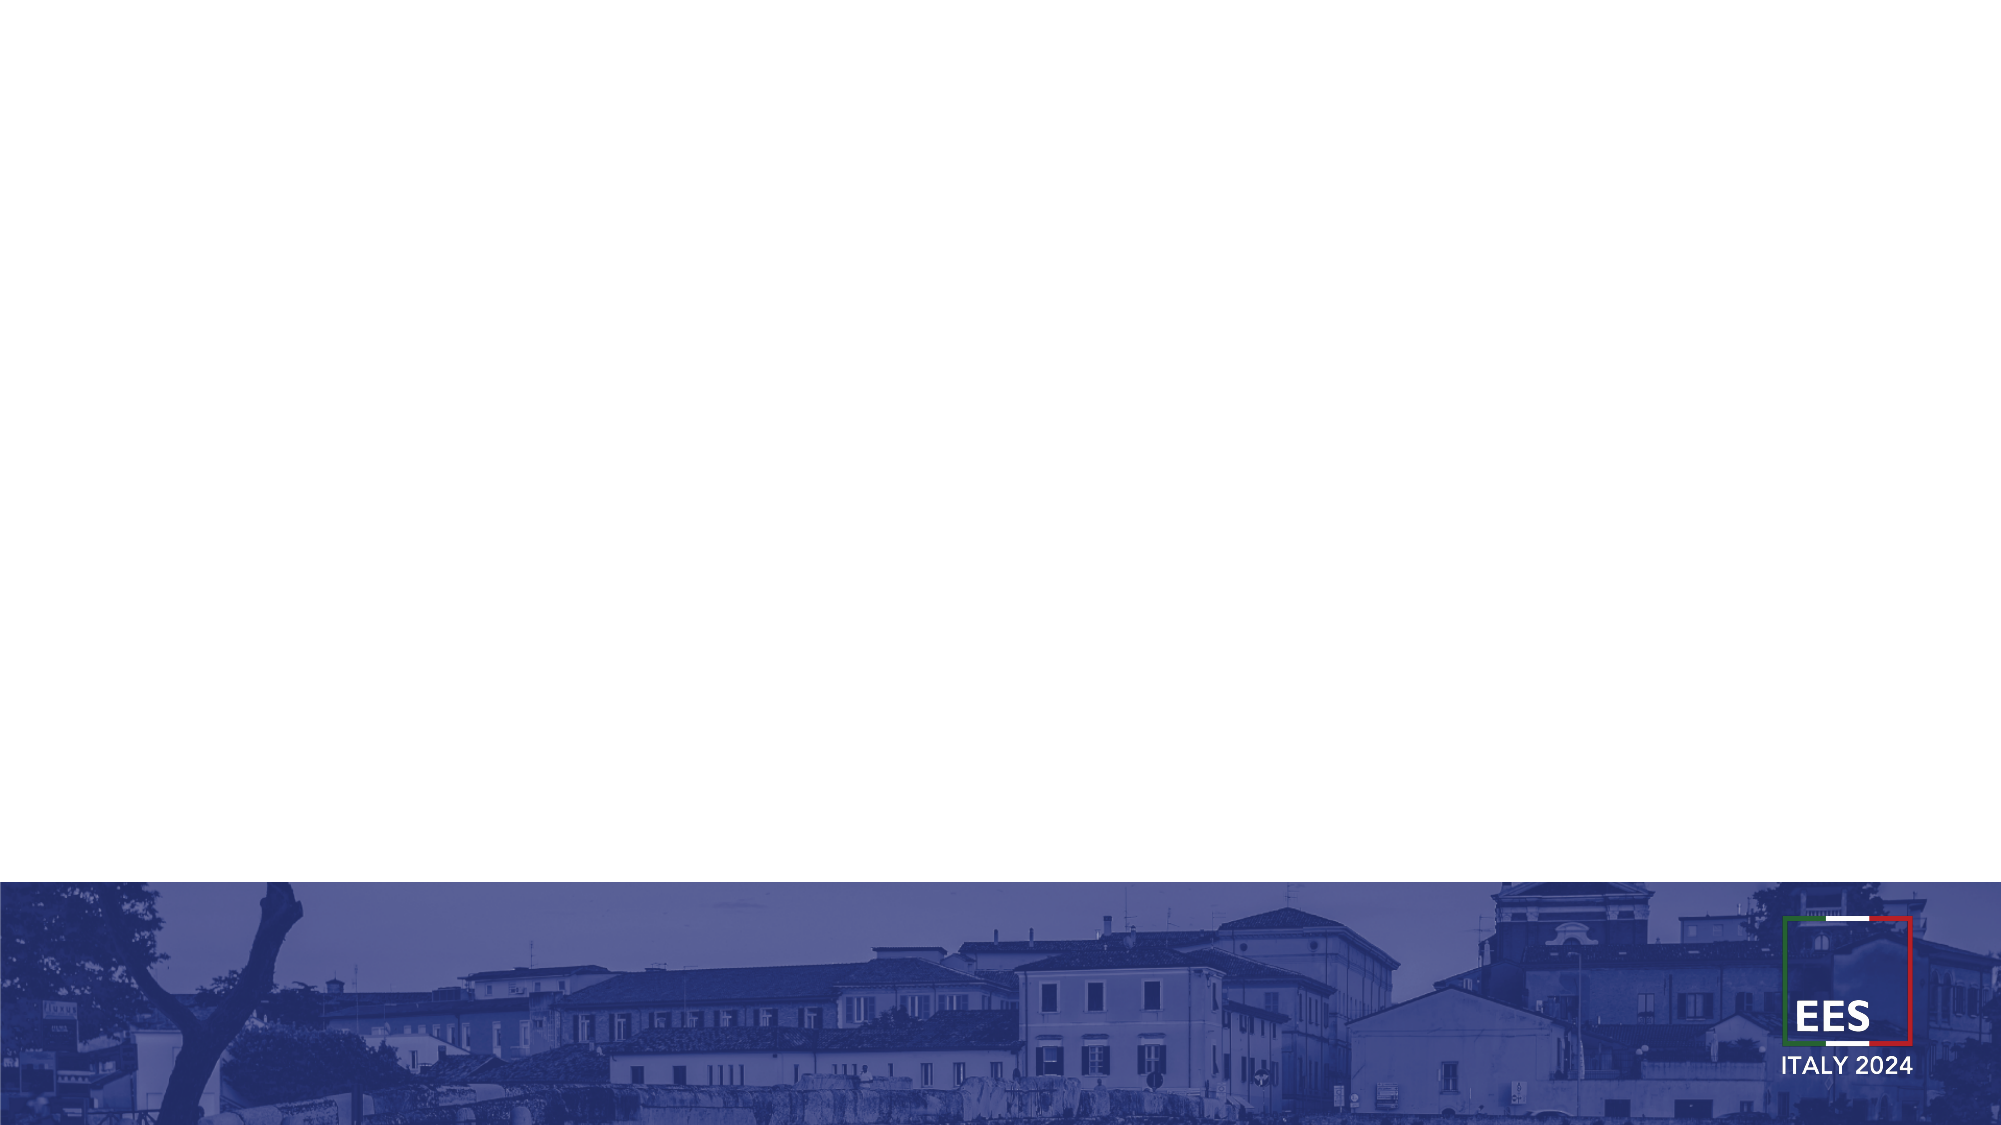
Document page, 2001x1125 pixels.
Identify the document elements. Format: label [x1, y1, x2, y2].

picture [0, 882, 2001, 1125]
